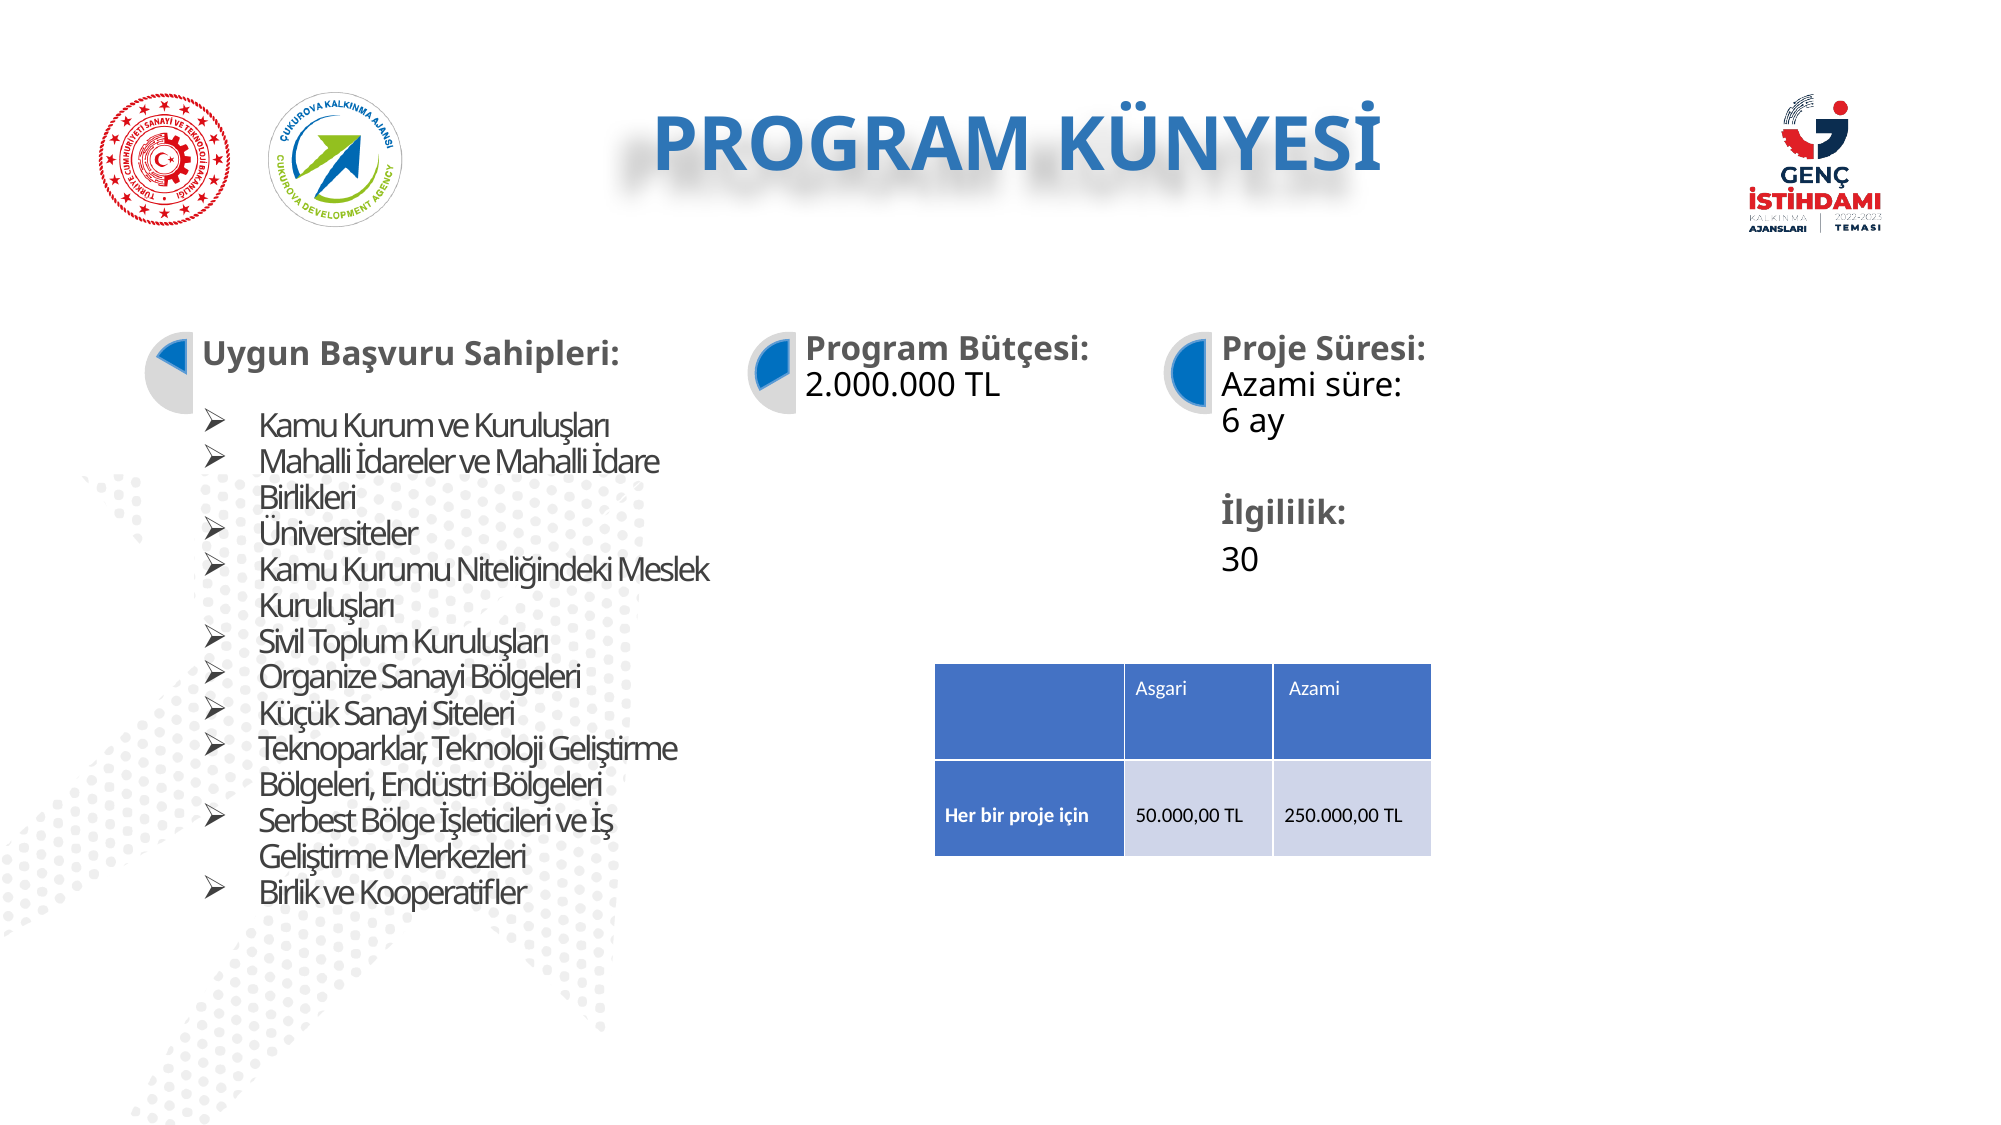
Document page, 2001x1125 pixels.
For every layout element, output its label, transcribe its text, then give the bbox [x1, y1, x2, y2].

picture [0, 474, 648, 1125]
table_cell 250.000,00 TL [1274, 761, 1431, 856]
table_header Asgari [1125, 753, 1272, 759]
table_cell Her bir proje için [935, 761, 1124, 856]
table_header [935, 753, 1124, 759]
picture [1722, 86, 1904, 241]
table_header Azami [1274, 753, 1431, 759]
picture [96, 86, 415, 233]
table_cell 50.000,00 TL [1125, 761, 1272, 856]
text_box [143, 240, 1504, 753]
text_box PROGRAM KÜNYESİ [437, 87, 1598, 187]
